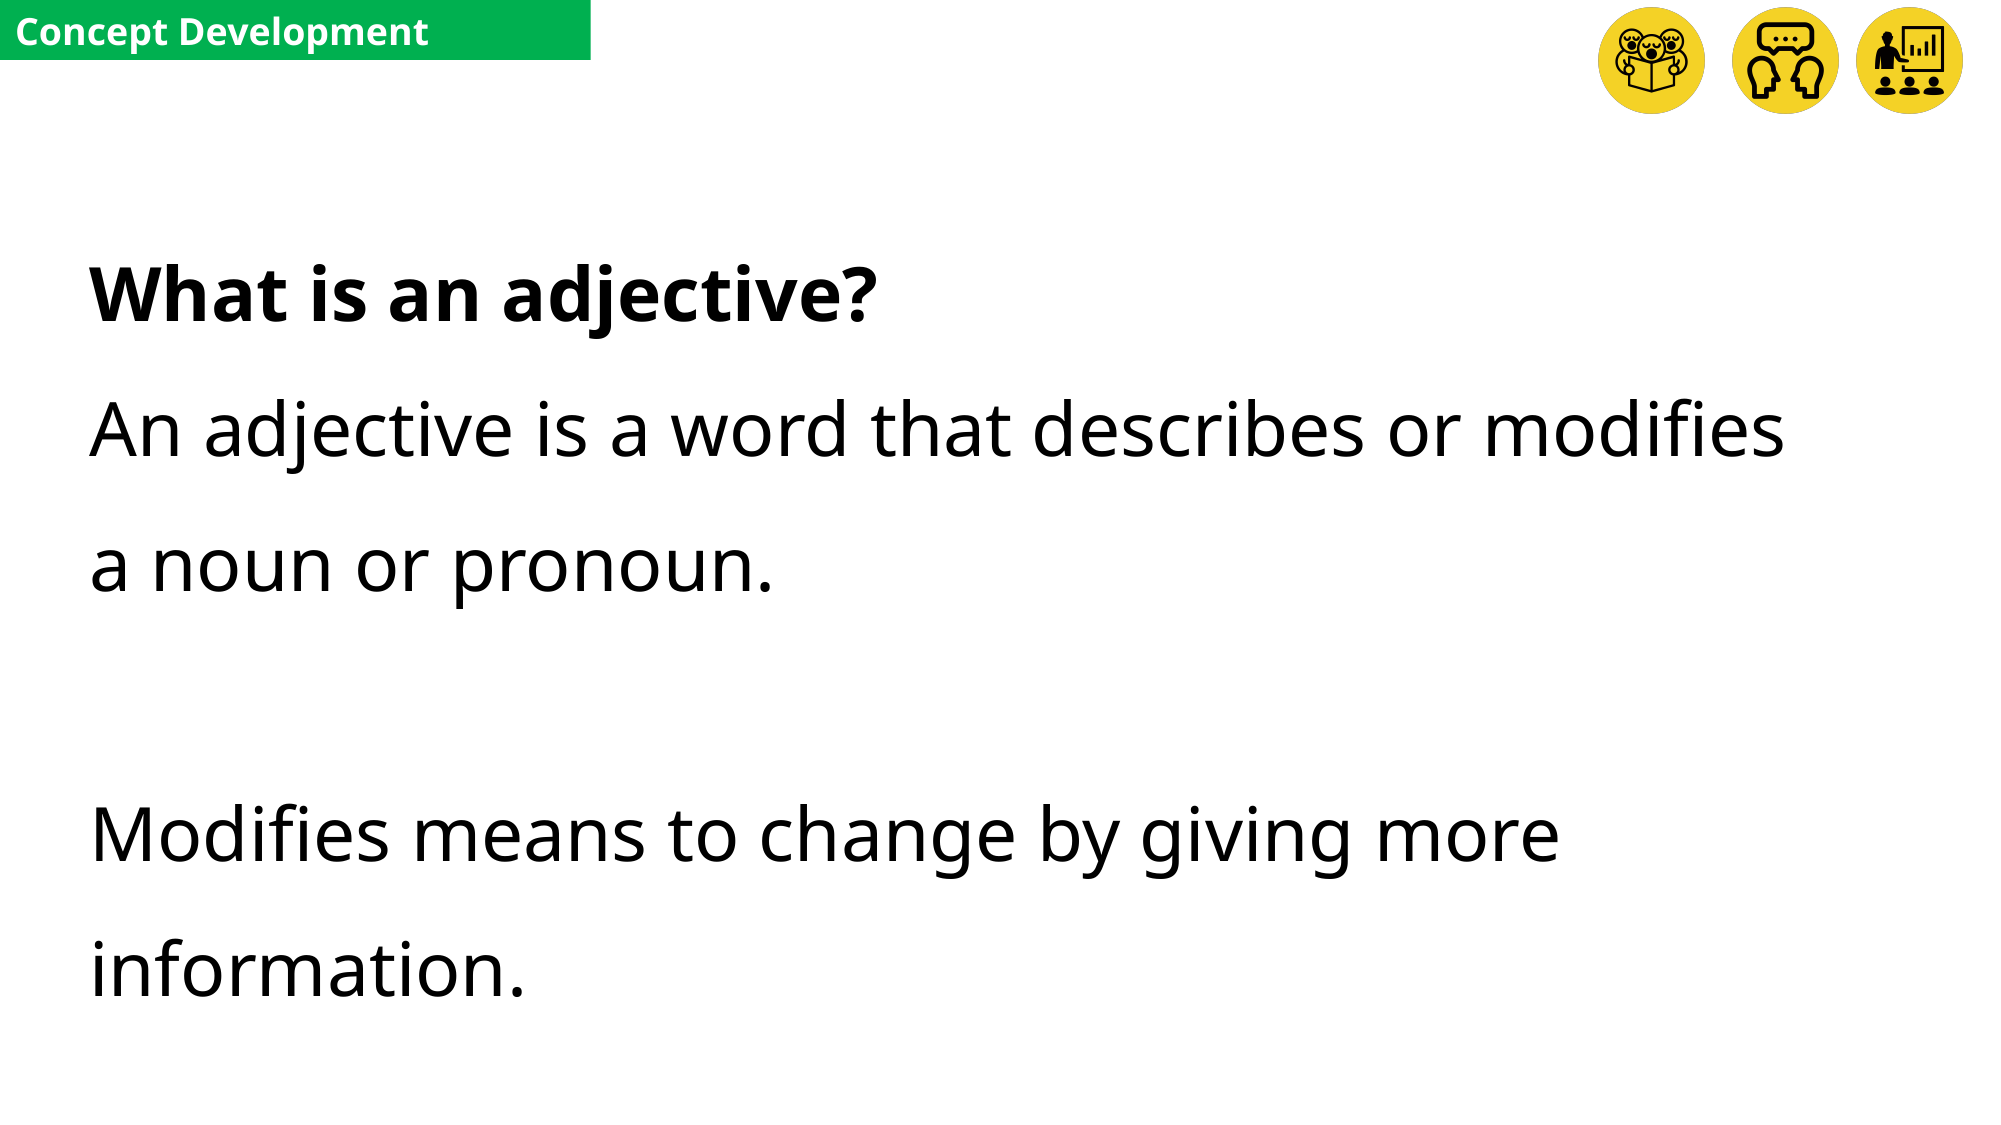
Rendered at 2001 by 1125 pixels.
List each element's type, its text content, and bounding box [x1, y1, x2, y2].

text_box What is an adjective? An adjective is a word that describes or modifies a noun or pronoun. Modifies means to change by giving more information. [74, 193, 1825, 816]
picture [1730, 5, 1841, 116]
picture [1854, 5, 1965, 116]
text_box Concept Development [0, 0, 591, 60]
picture [1595, 5, 1707, 116]
